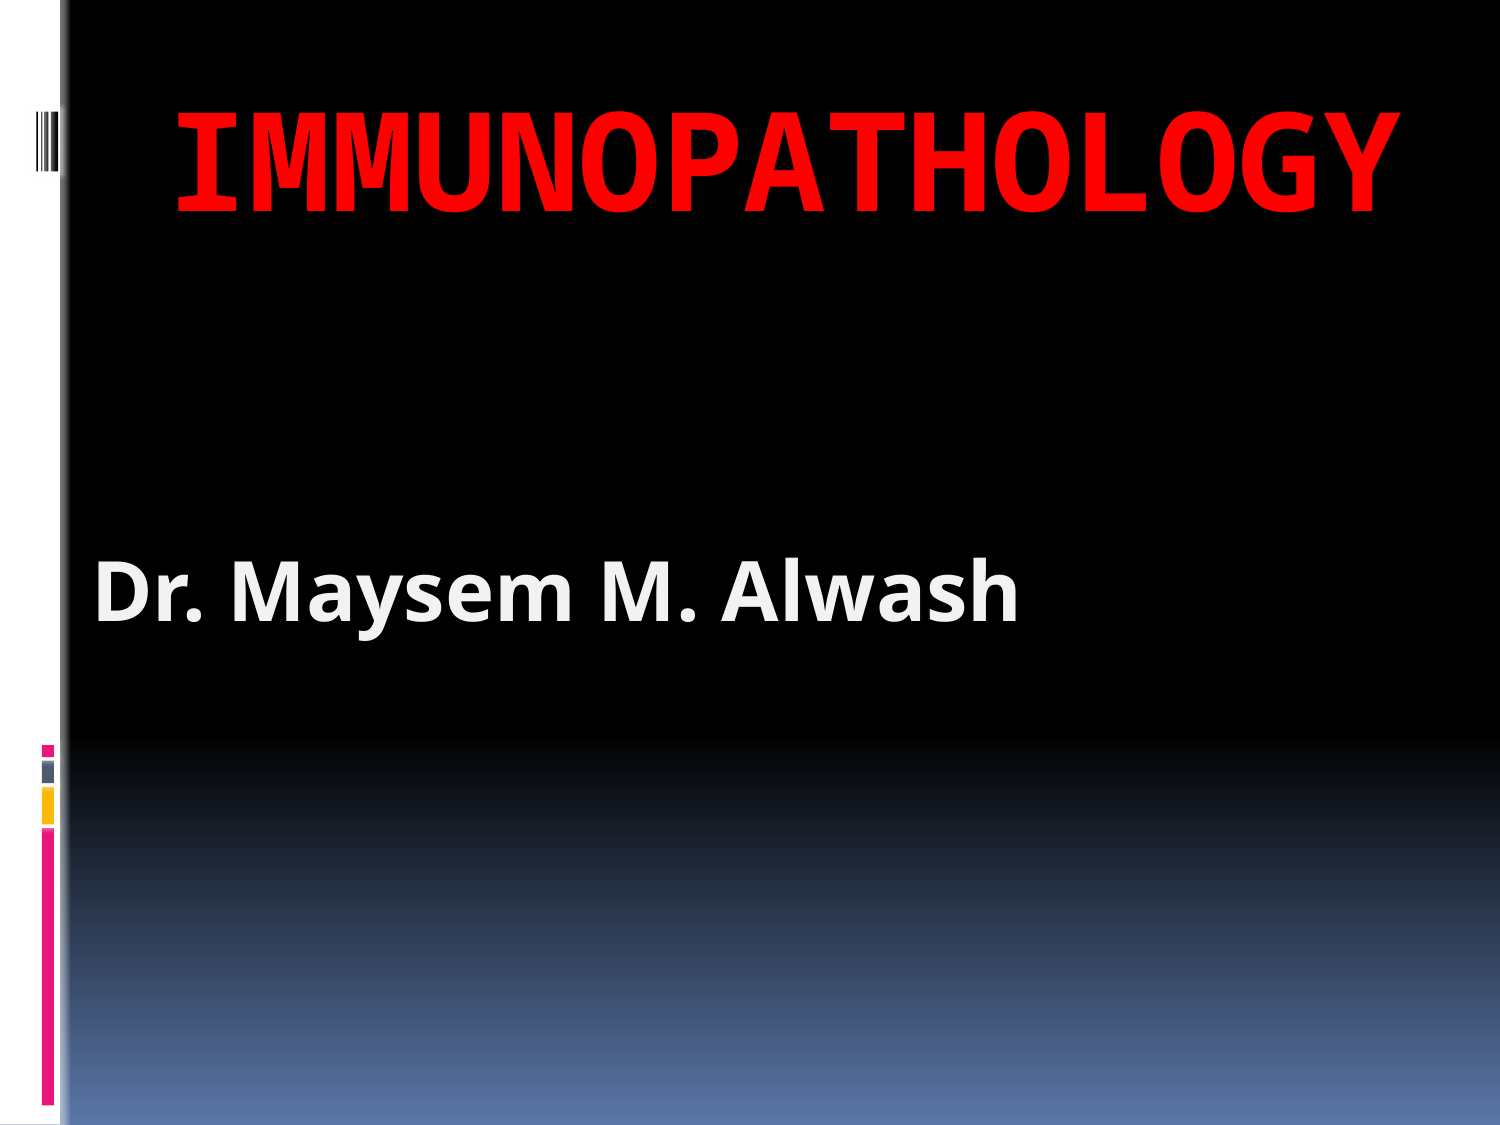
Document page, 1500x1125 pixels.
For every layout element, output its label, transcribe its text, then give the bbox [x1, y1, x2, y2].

title Immunopathology [150, 66, 1425, 1037]
subtitle Dr. Maysem M. Alwash [75, 456, 1424, 646]
